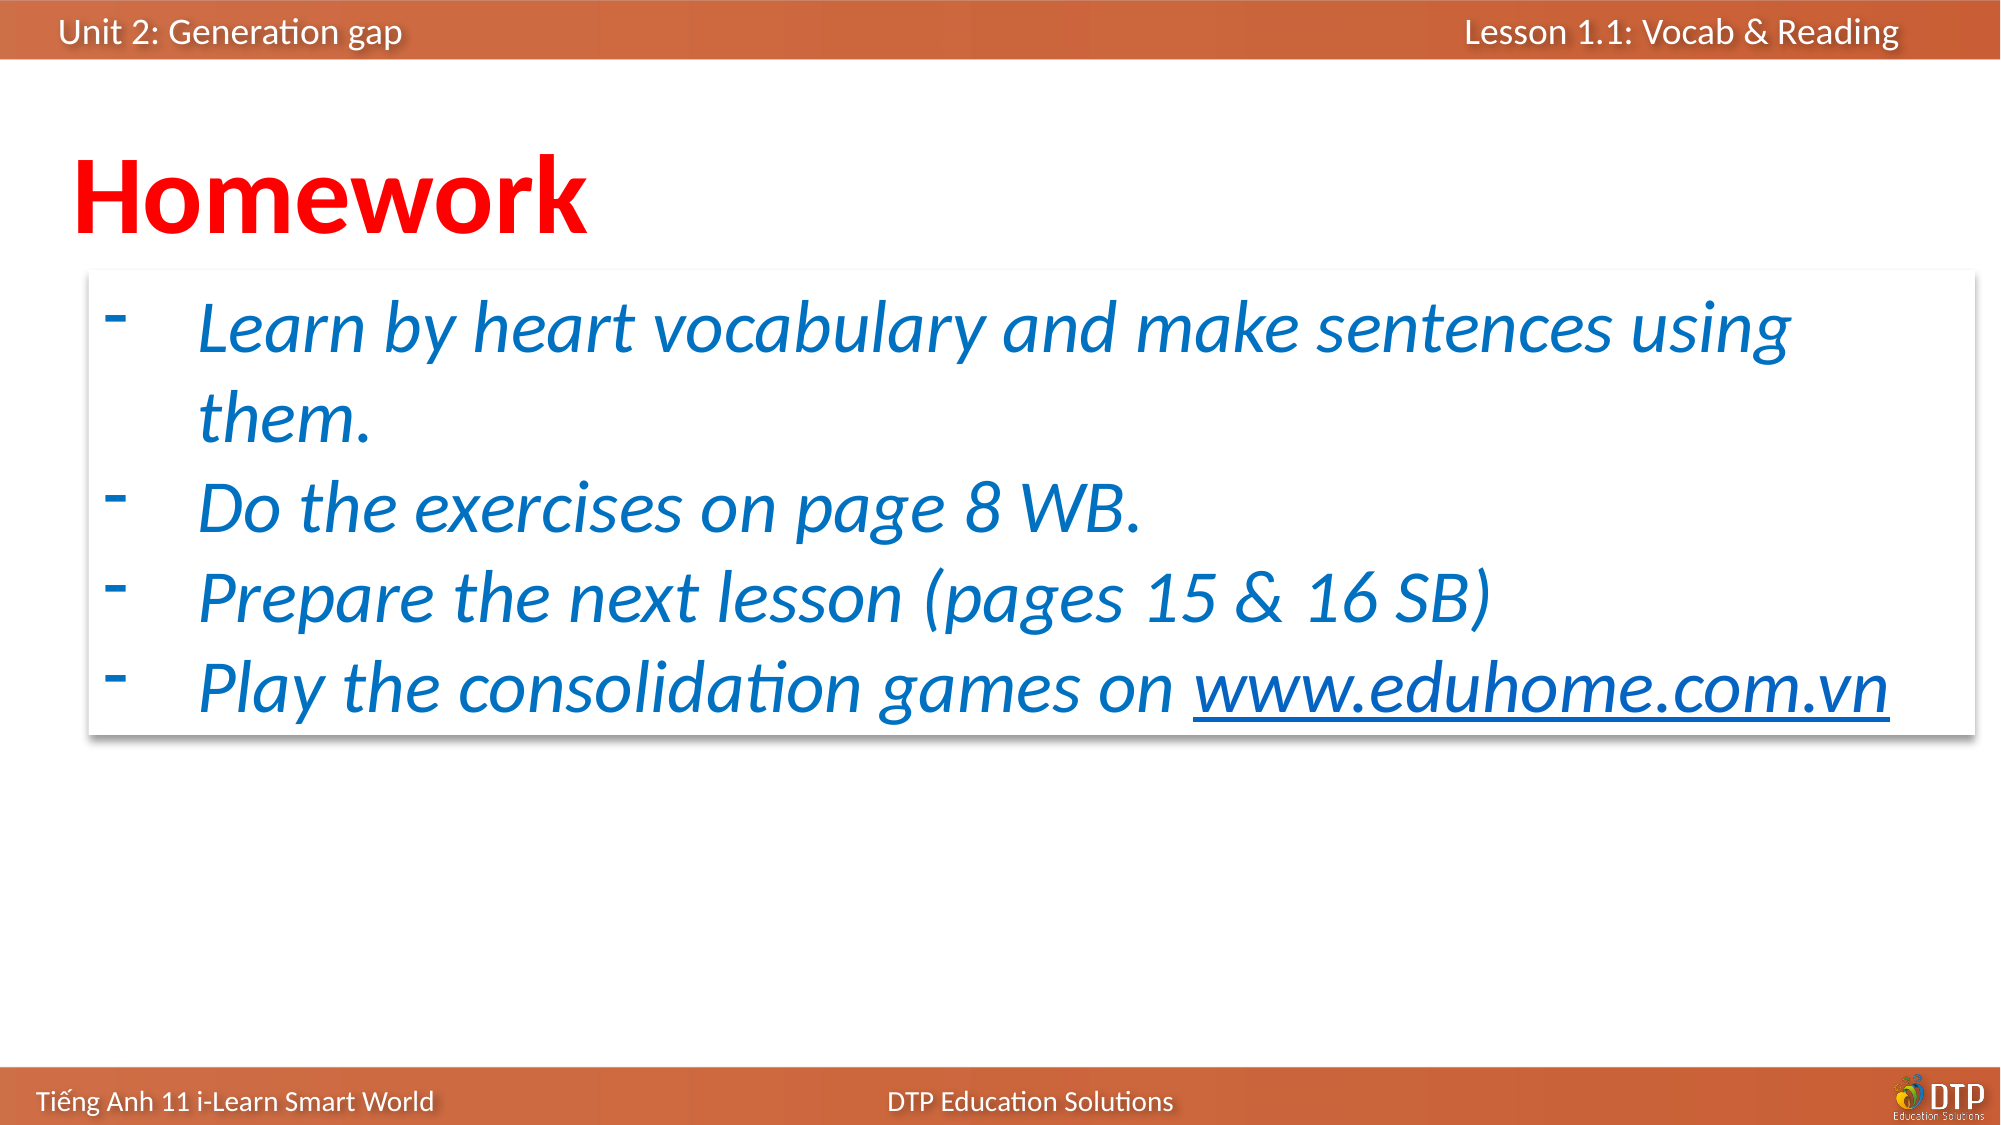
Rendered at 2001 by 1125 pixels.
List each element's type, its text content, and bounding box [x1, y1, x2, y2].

picture [0, 0, 2001, 1125]
text_box Homework [57, 113, 604, 264]
text_box Learn by heart vocabulary and make sentences using them. Do the exercises on page 8 WB. Prepare the next lesson (pages 15 & 16 SB) Play the consolidation games on www.eduhome.com.vn [88, 270, 1975, 735]
